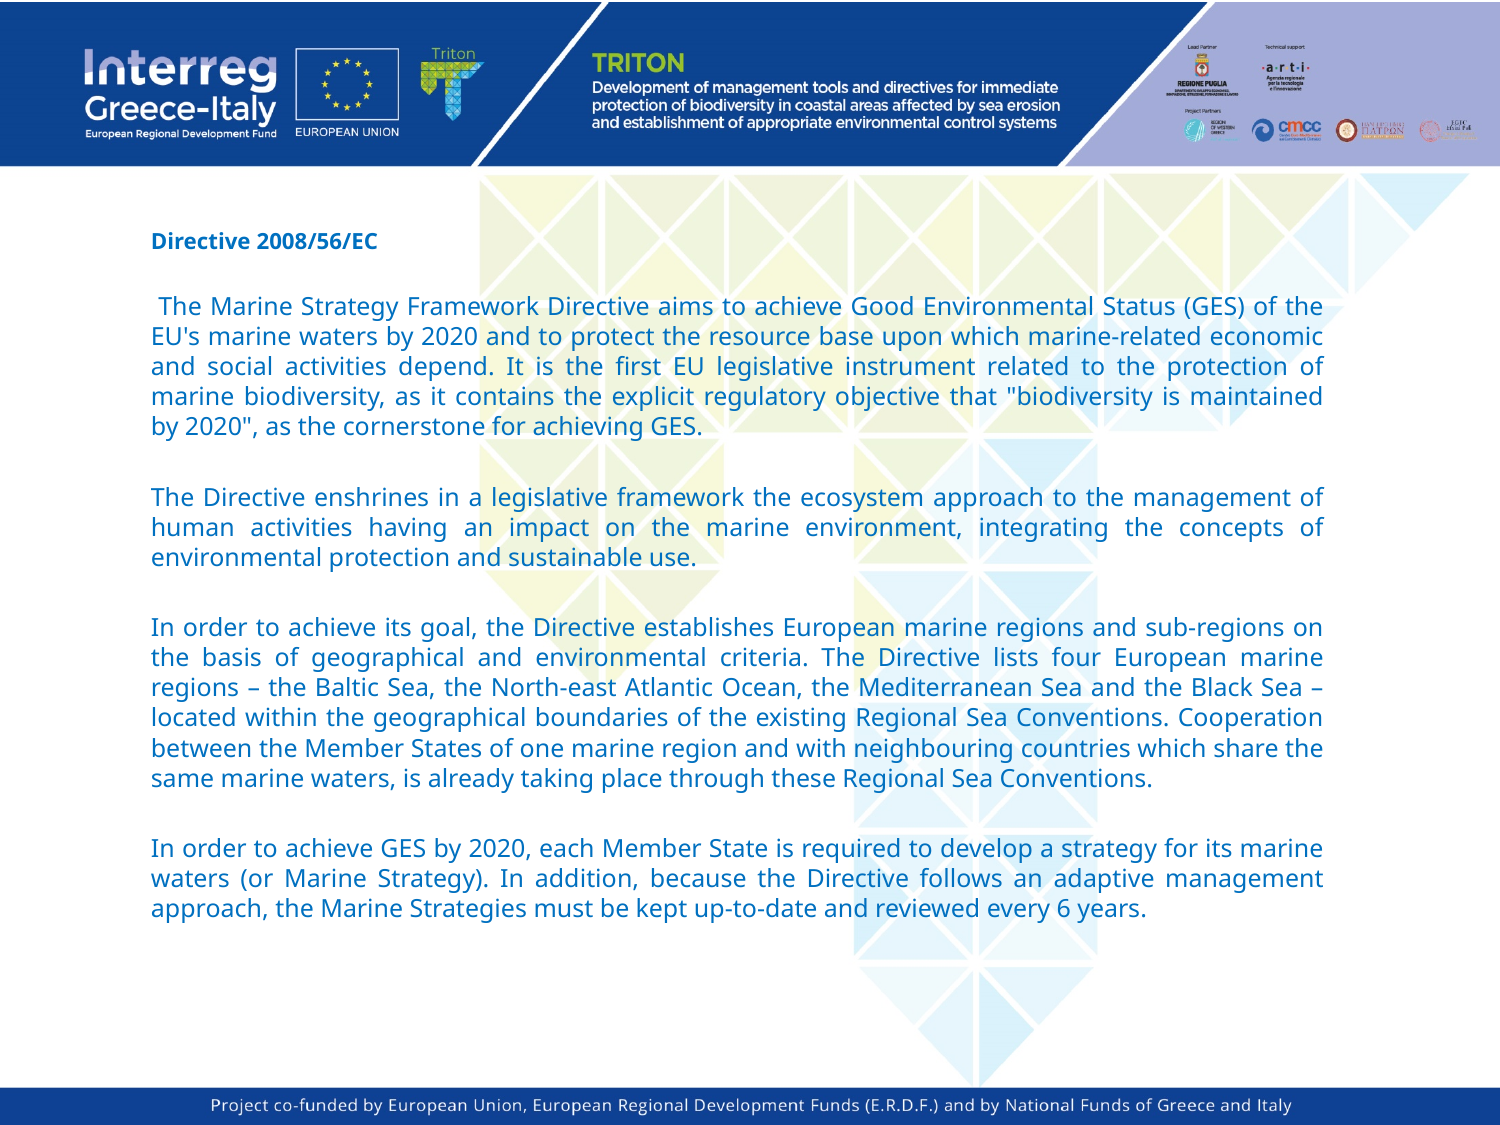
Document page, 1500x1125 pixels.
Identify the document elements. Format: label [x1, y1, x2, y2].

list [0, 2, 1500, 1125]
